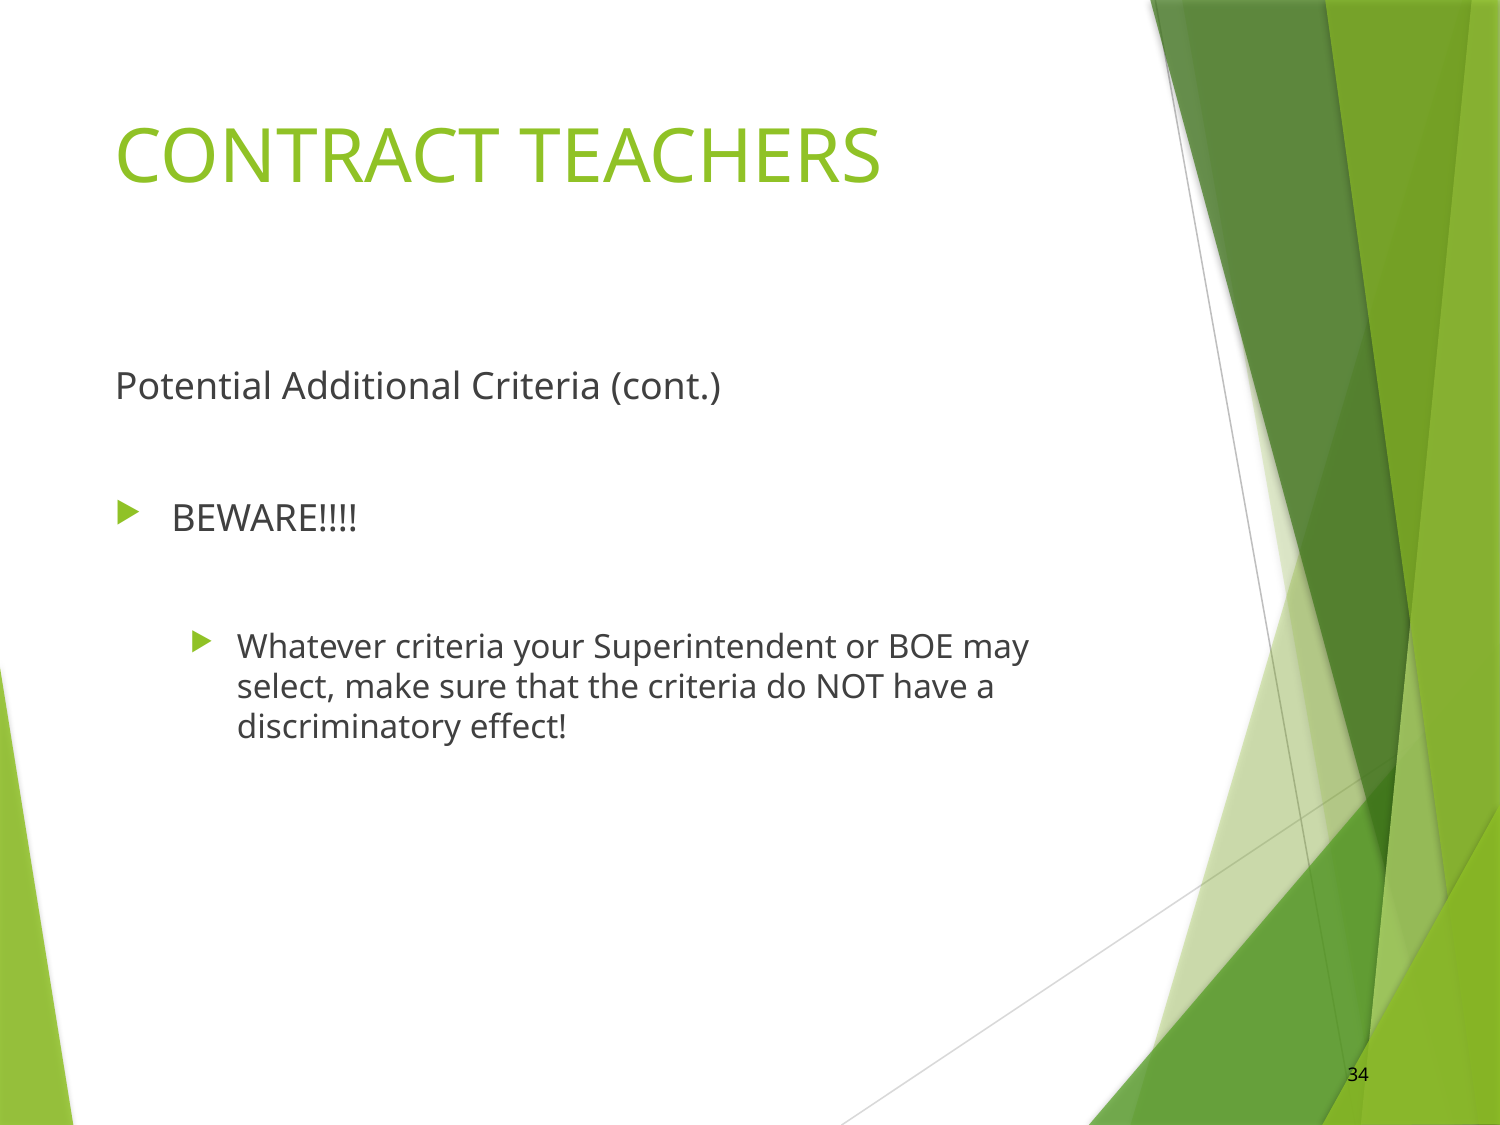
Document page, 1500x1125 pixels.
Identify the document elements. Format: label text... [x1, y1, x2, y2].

list Potential Additional Criteria (cont.) BEWARE!!!! Whatever criteria your Superintendent or BOE may select, make sure that the criteria do NOT have a discriminatory effect! [99, 354, 1142, 992]
slide_number 34 [1299, 1045, 1385, 1106]
title CONTRACT TEACHERS [99, 99, 1142, 317]
